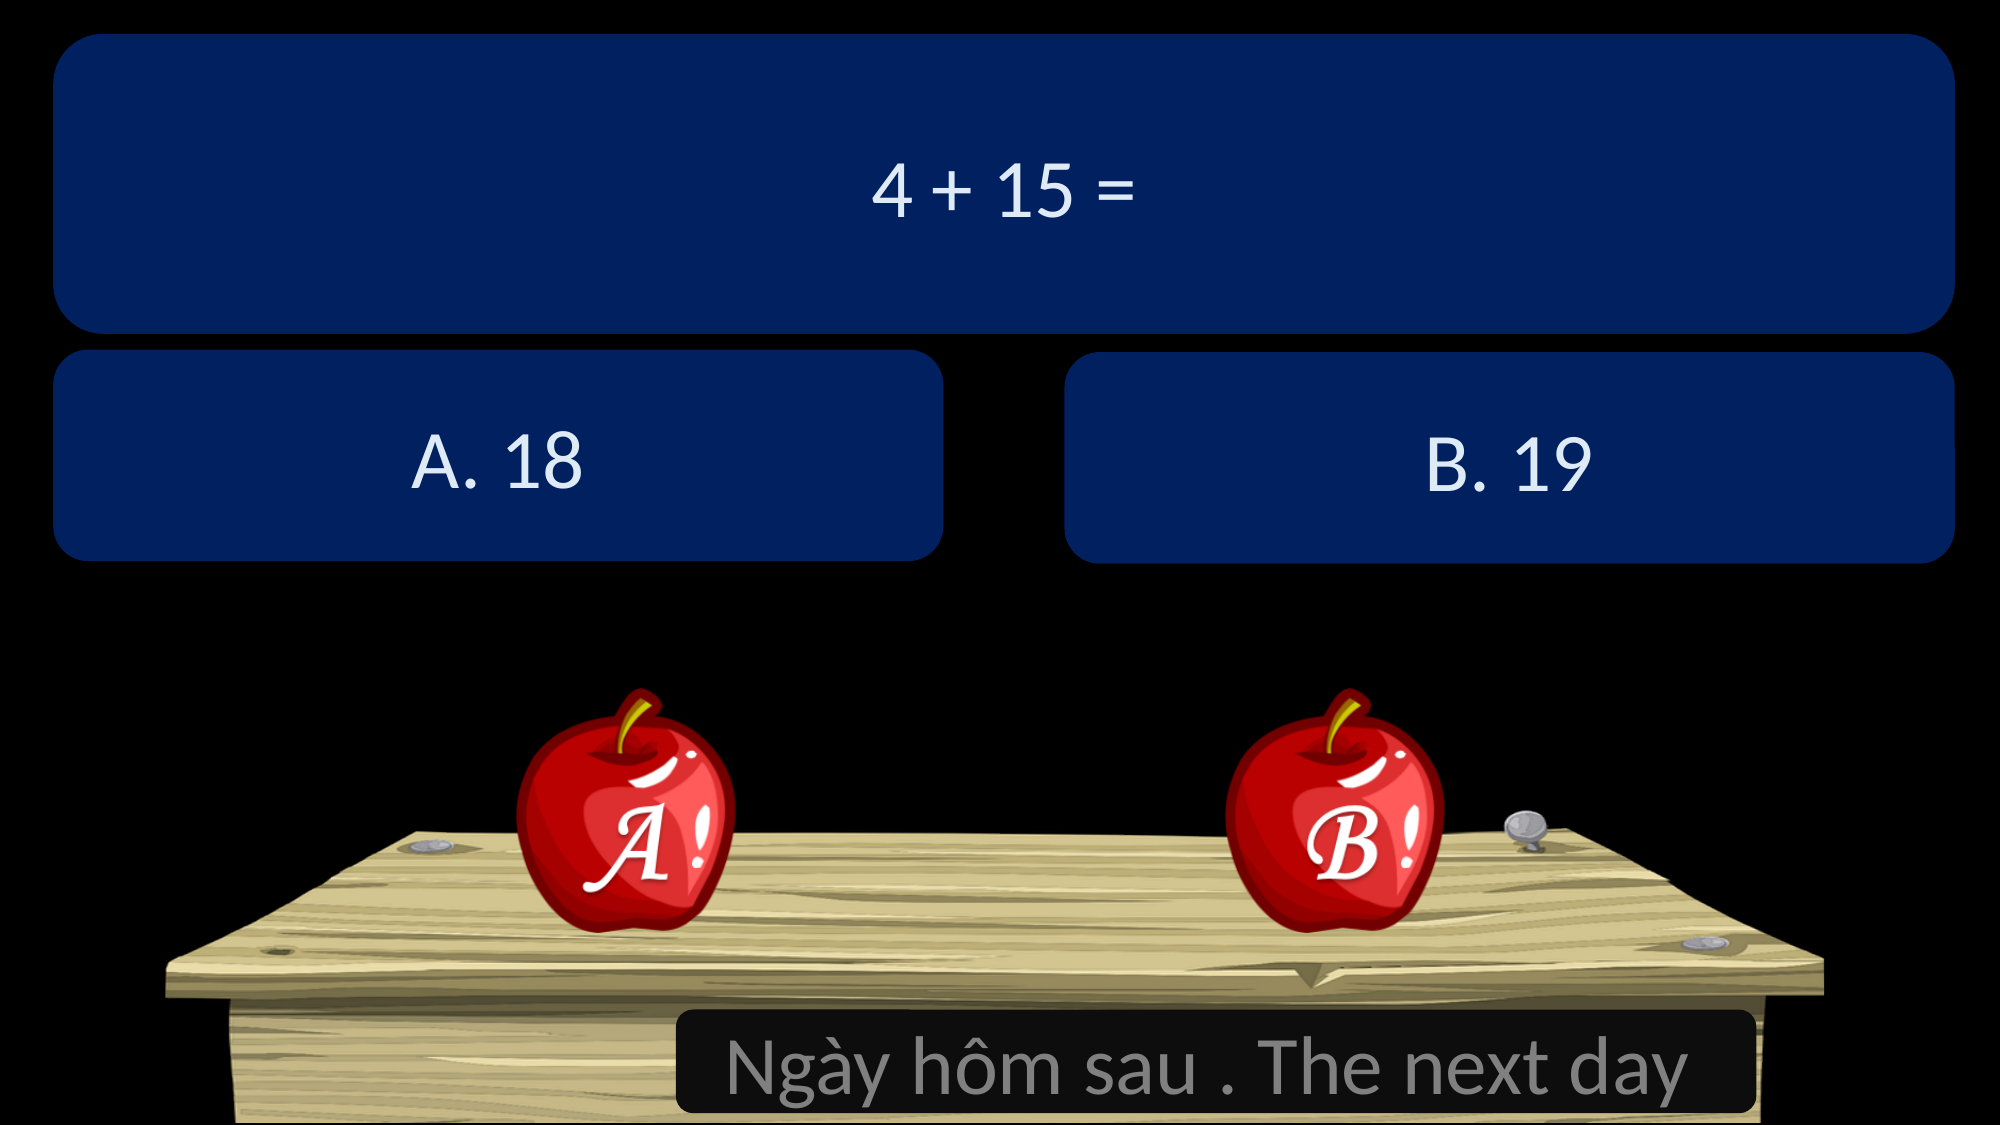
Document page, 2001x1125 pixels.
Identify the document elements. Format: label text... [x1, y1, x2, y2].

text_box A. 18 [52, 348, 945, 563]
picture [165, 688, 1825, 1123]
text_box 4 + 15 = [52, 32, 1956, 335]
text_box B. 19 [1063, 350, 1956, 565]
